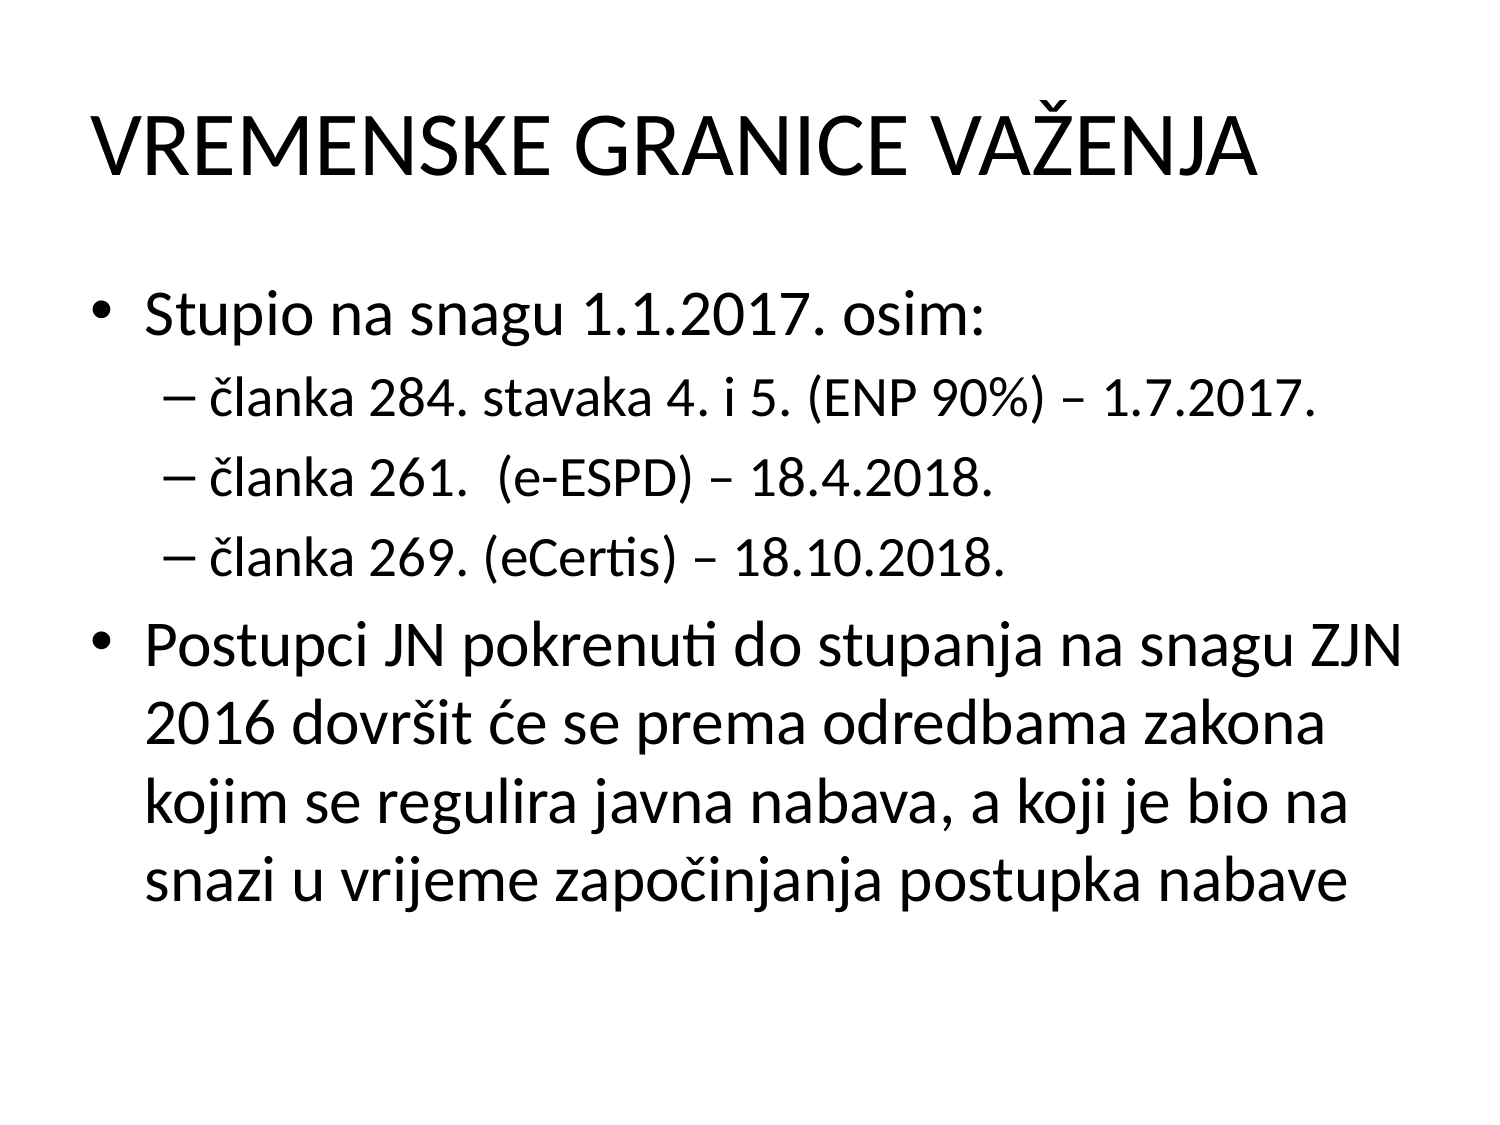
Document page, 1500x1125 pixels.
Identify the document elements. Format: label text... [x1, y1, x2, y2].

title VREMENSKE GRANICE VAŽENJA [75, 45, 1425, 233]
list Stupio na snagu 1.1.2017. osim: članka 284. stavaka 4. i 5. (ENP 90%) – 1.7.2017. članka 261. (e-ESPD) – 18.4.2018. članka 269. (eCertis) – 18.10.2018. Postupci JN pokrenuti do stupanja na snagu ZJN 2016 dovršit će se prema odredbama zakona kojim se regulira javna nabava, a koji je bio na snazi u vrijeme započinjanja postupka nabave [75, 262, 1425, 1005]
